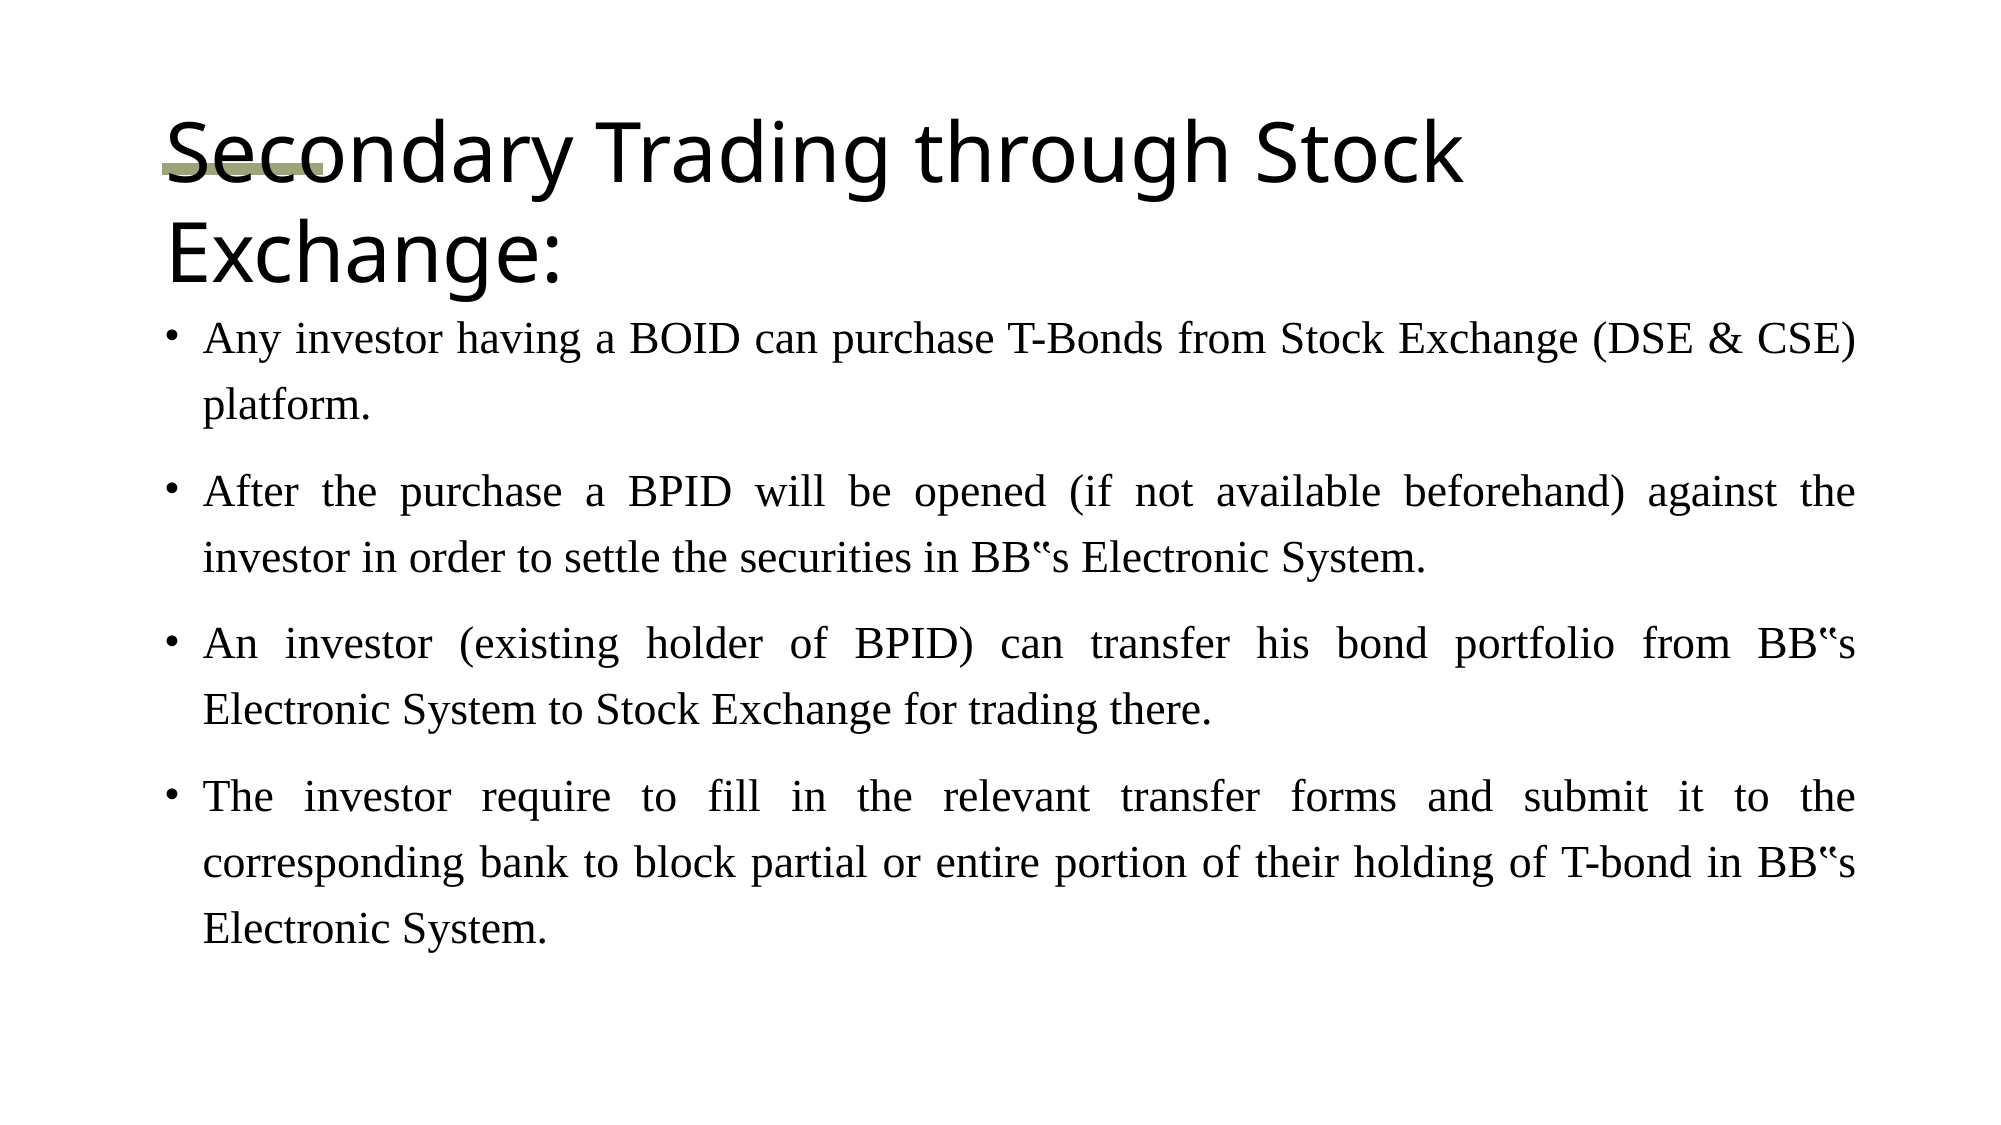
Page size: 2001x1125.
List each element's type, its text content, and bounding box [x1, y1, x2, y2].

title Secondary Trading through Stock Exchange: [150, 91, 1850, 229]
list Any investor having a BOID can purchase T-Bonds from Stock Exchange (DSE & CSE) platform. After the purchase a BPID will be opened (if not available beforehand) against the investor in order to settle the securities in BB‟s Electronic System. An investor (existing holder of BPID) can transfer his bond portfolio from BB‟s Electronic System to Stock Exchange for trading there. The investor require to fill in the relevant transfer forms and submit it to the corresponding bank to block partial or entire portion of their holding of T-bond in BB‟s Electronic System. [150, 288, 1873, 975]
